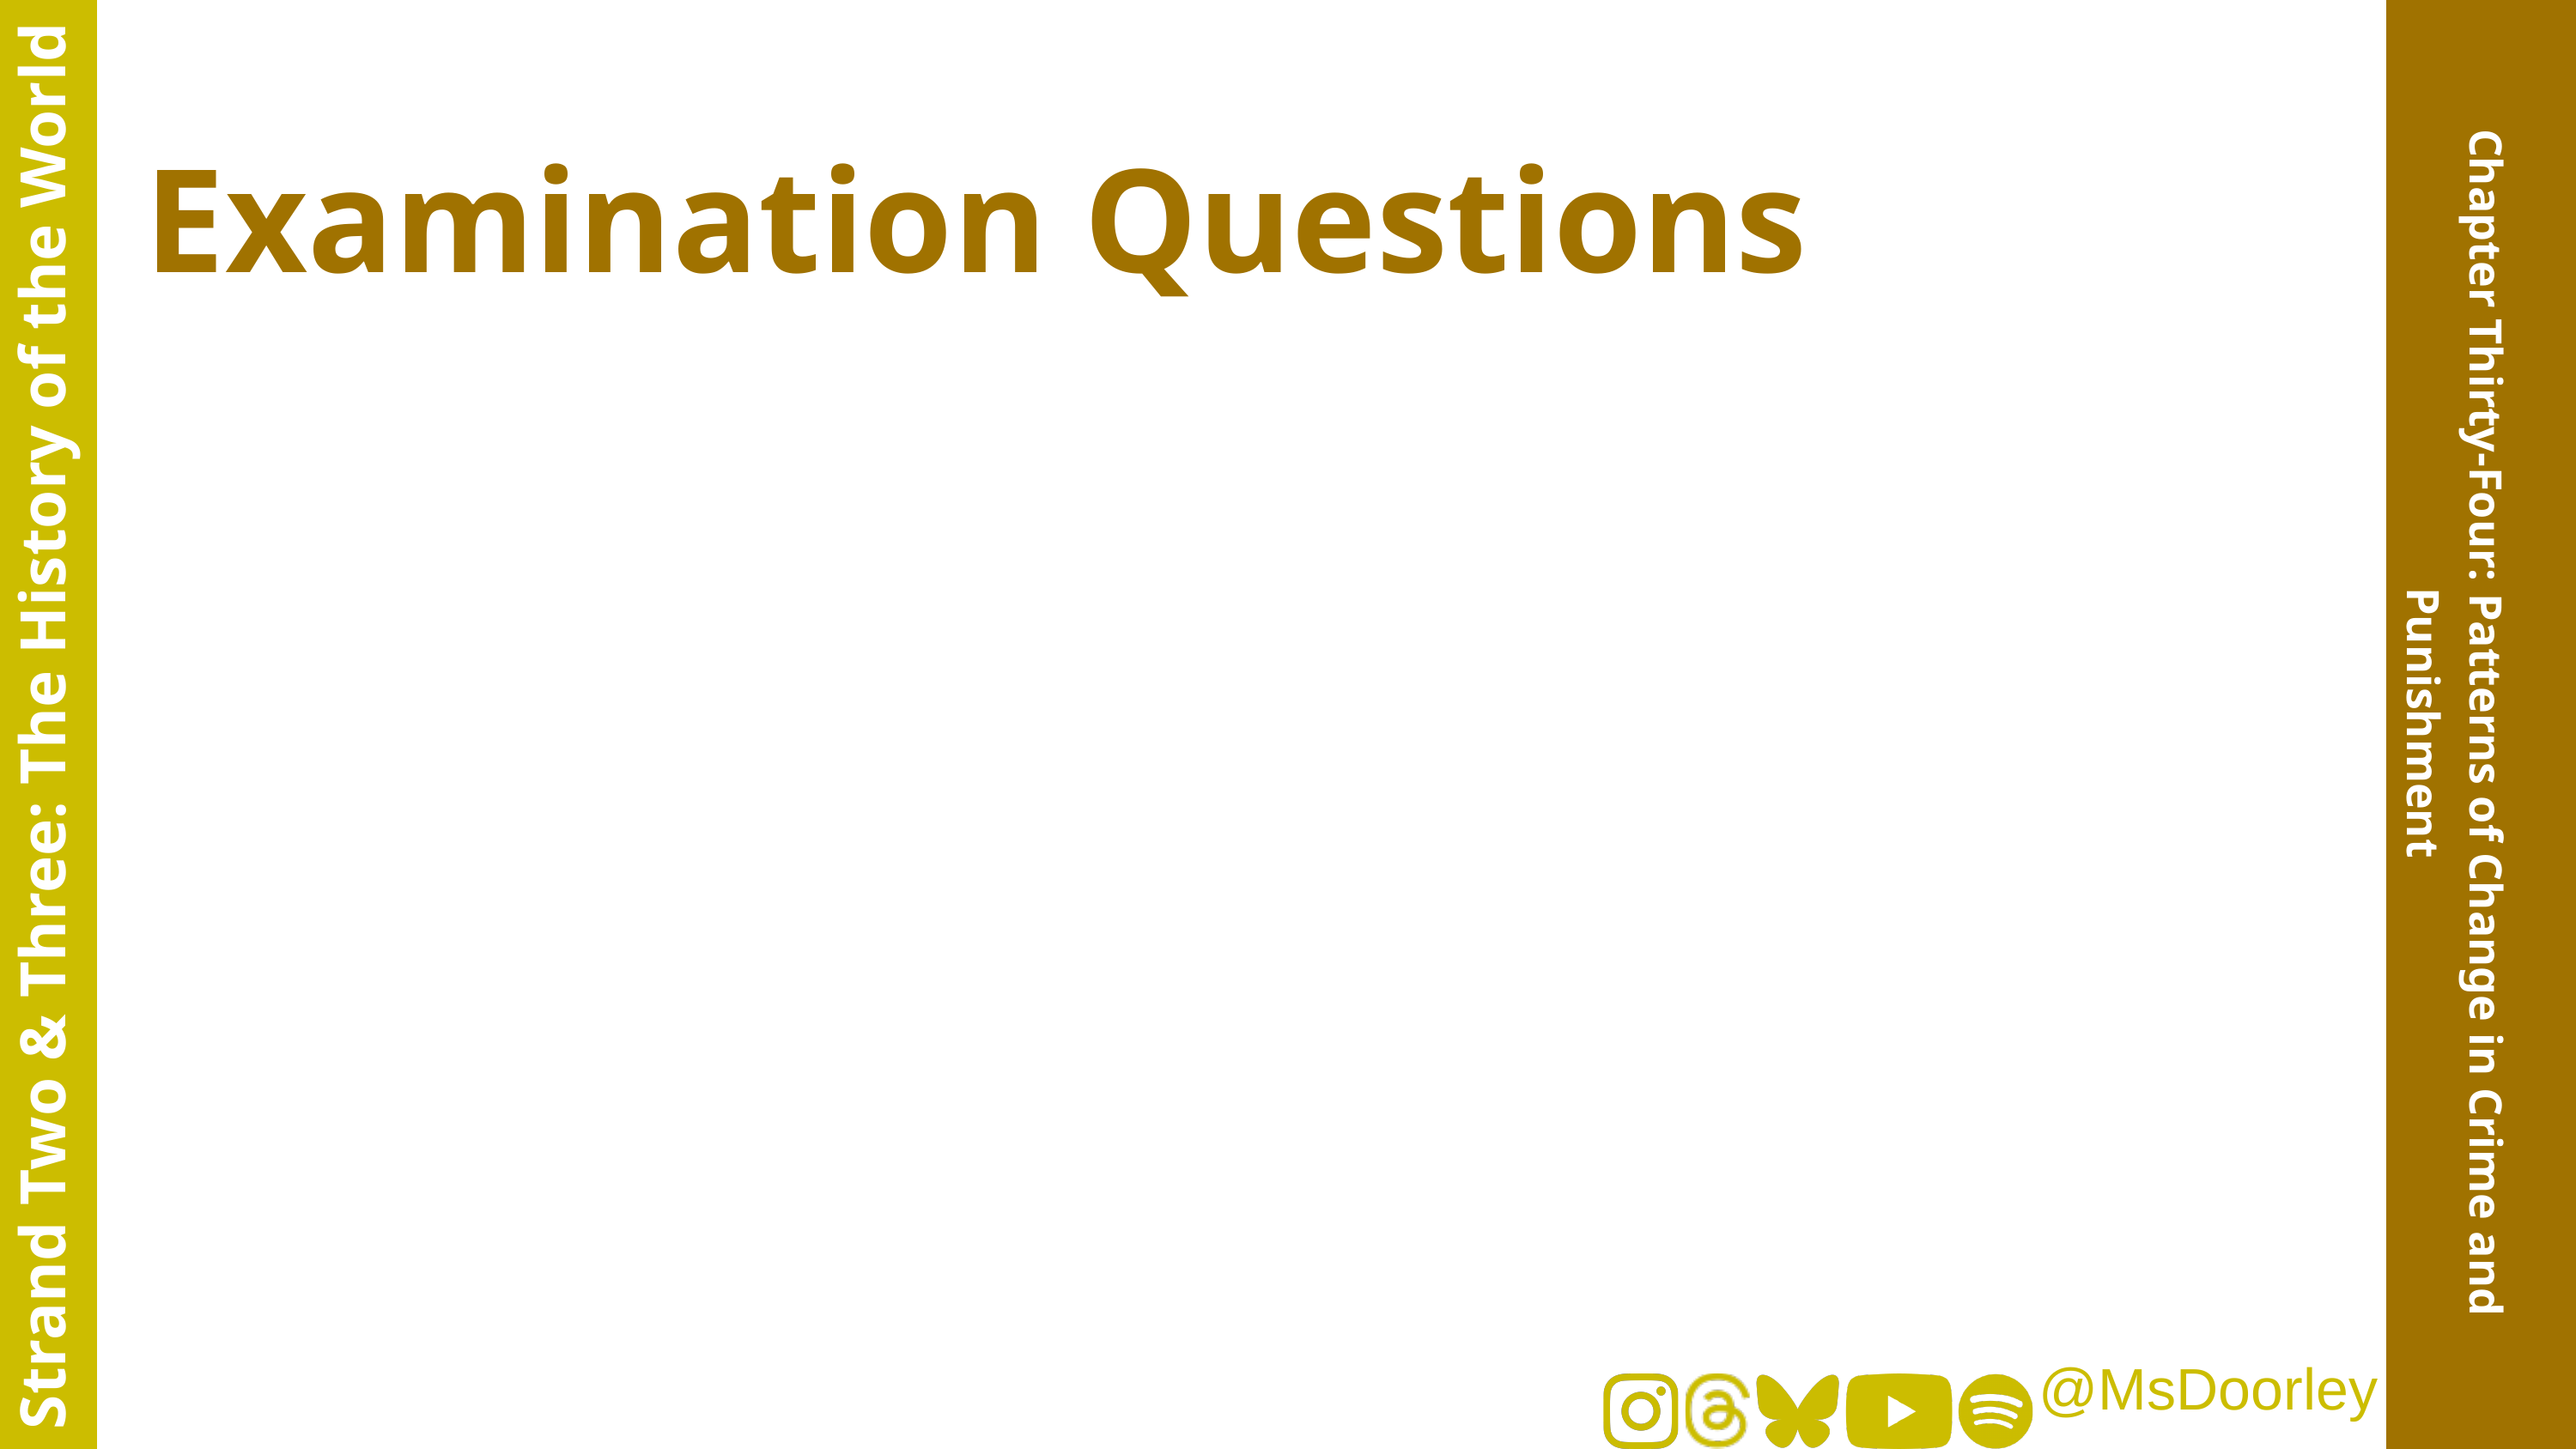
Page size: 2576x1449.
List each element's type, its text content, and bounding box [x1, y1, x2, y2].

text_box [0, 0, 97, 1449]
text_box Examination Questions [144, 100, 2344, 301]
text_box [2385, 0, 2576, 1449]
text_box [1603, 1373, 2386, 1449]
